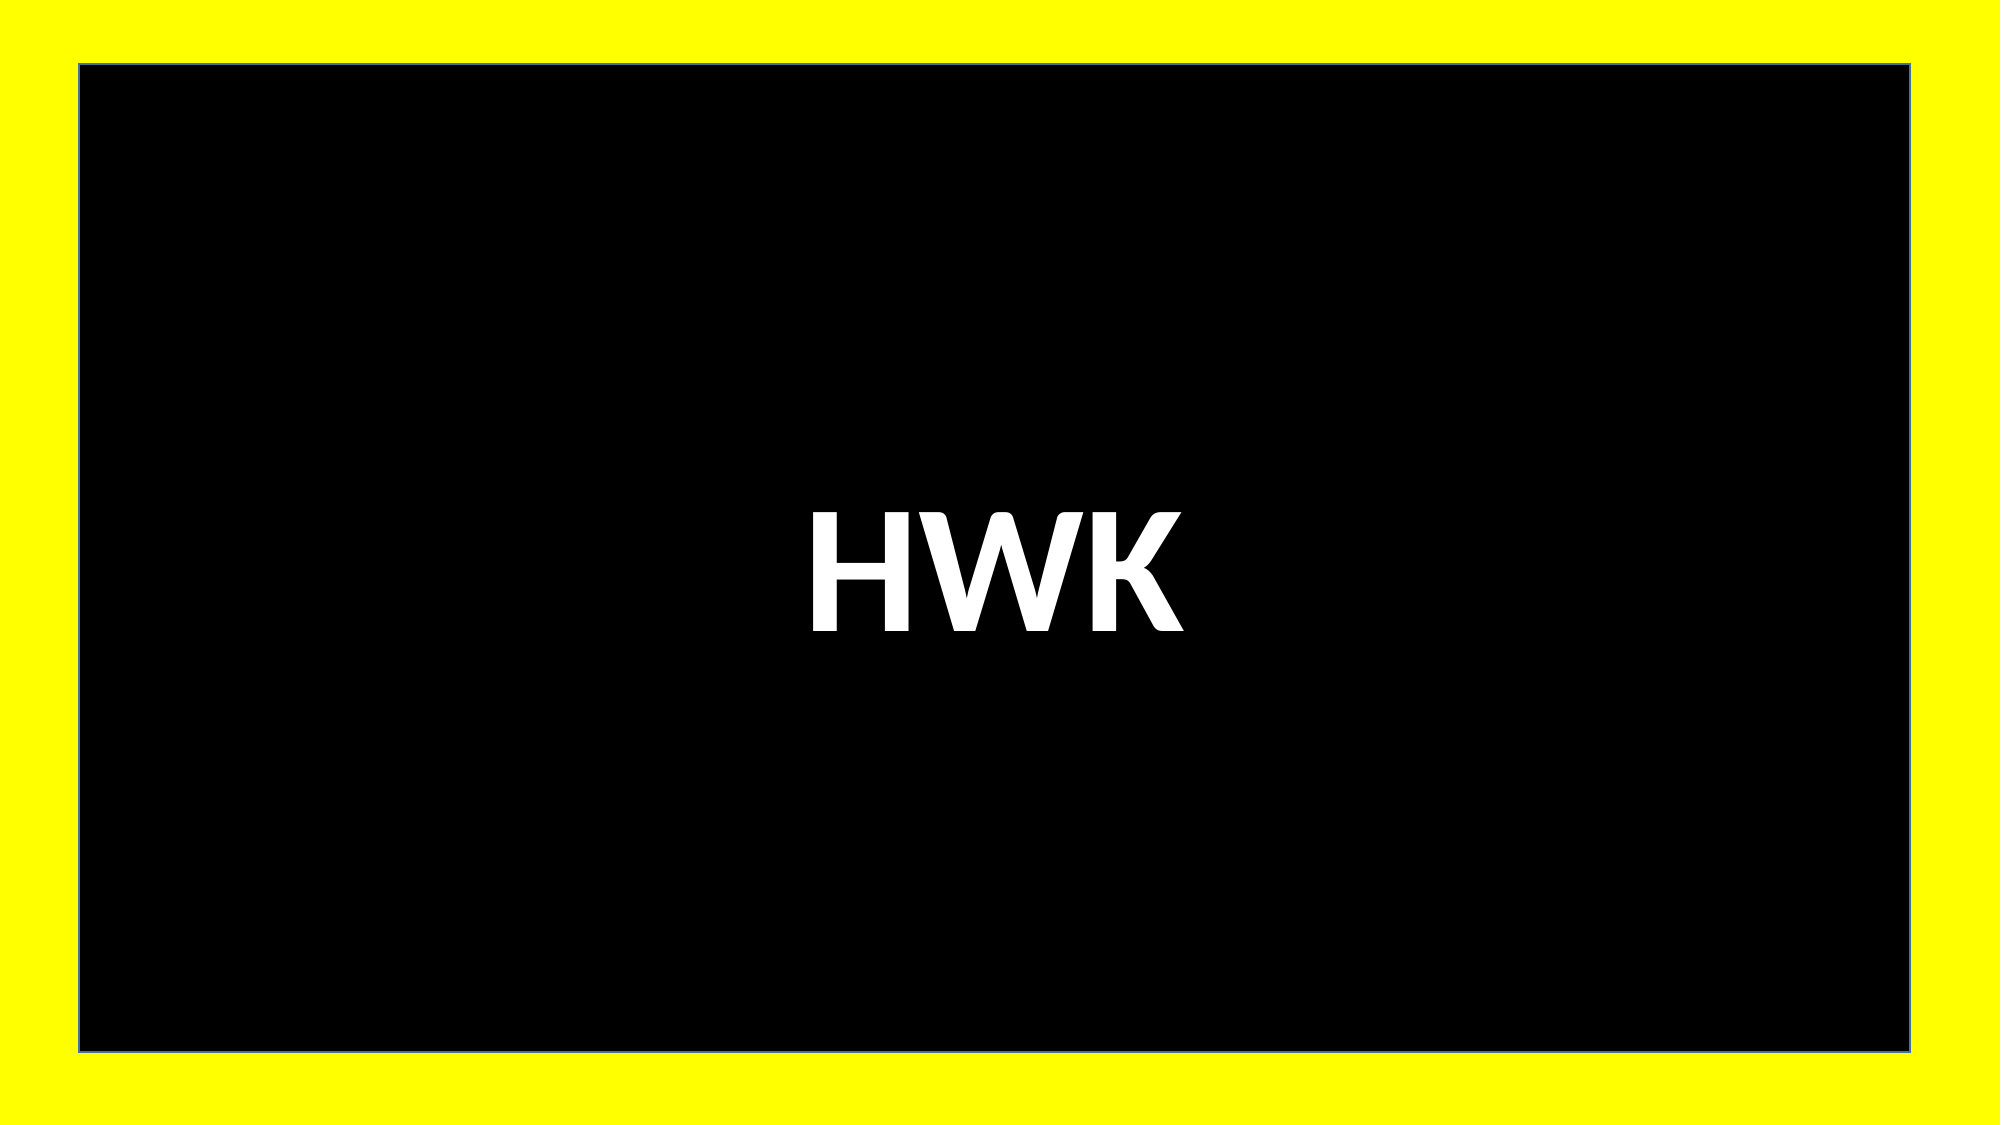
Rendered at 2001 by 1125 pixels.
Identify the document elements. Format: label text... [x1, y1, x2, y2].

text_box HWK [78, 63, 1911, 1053]
